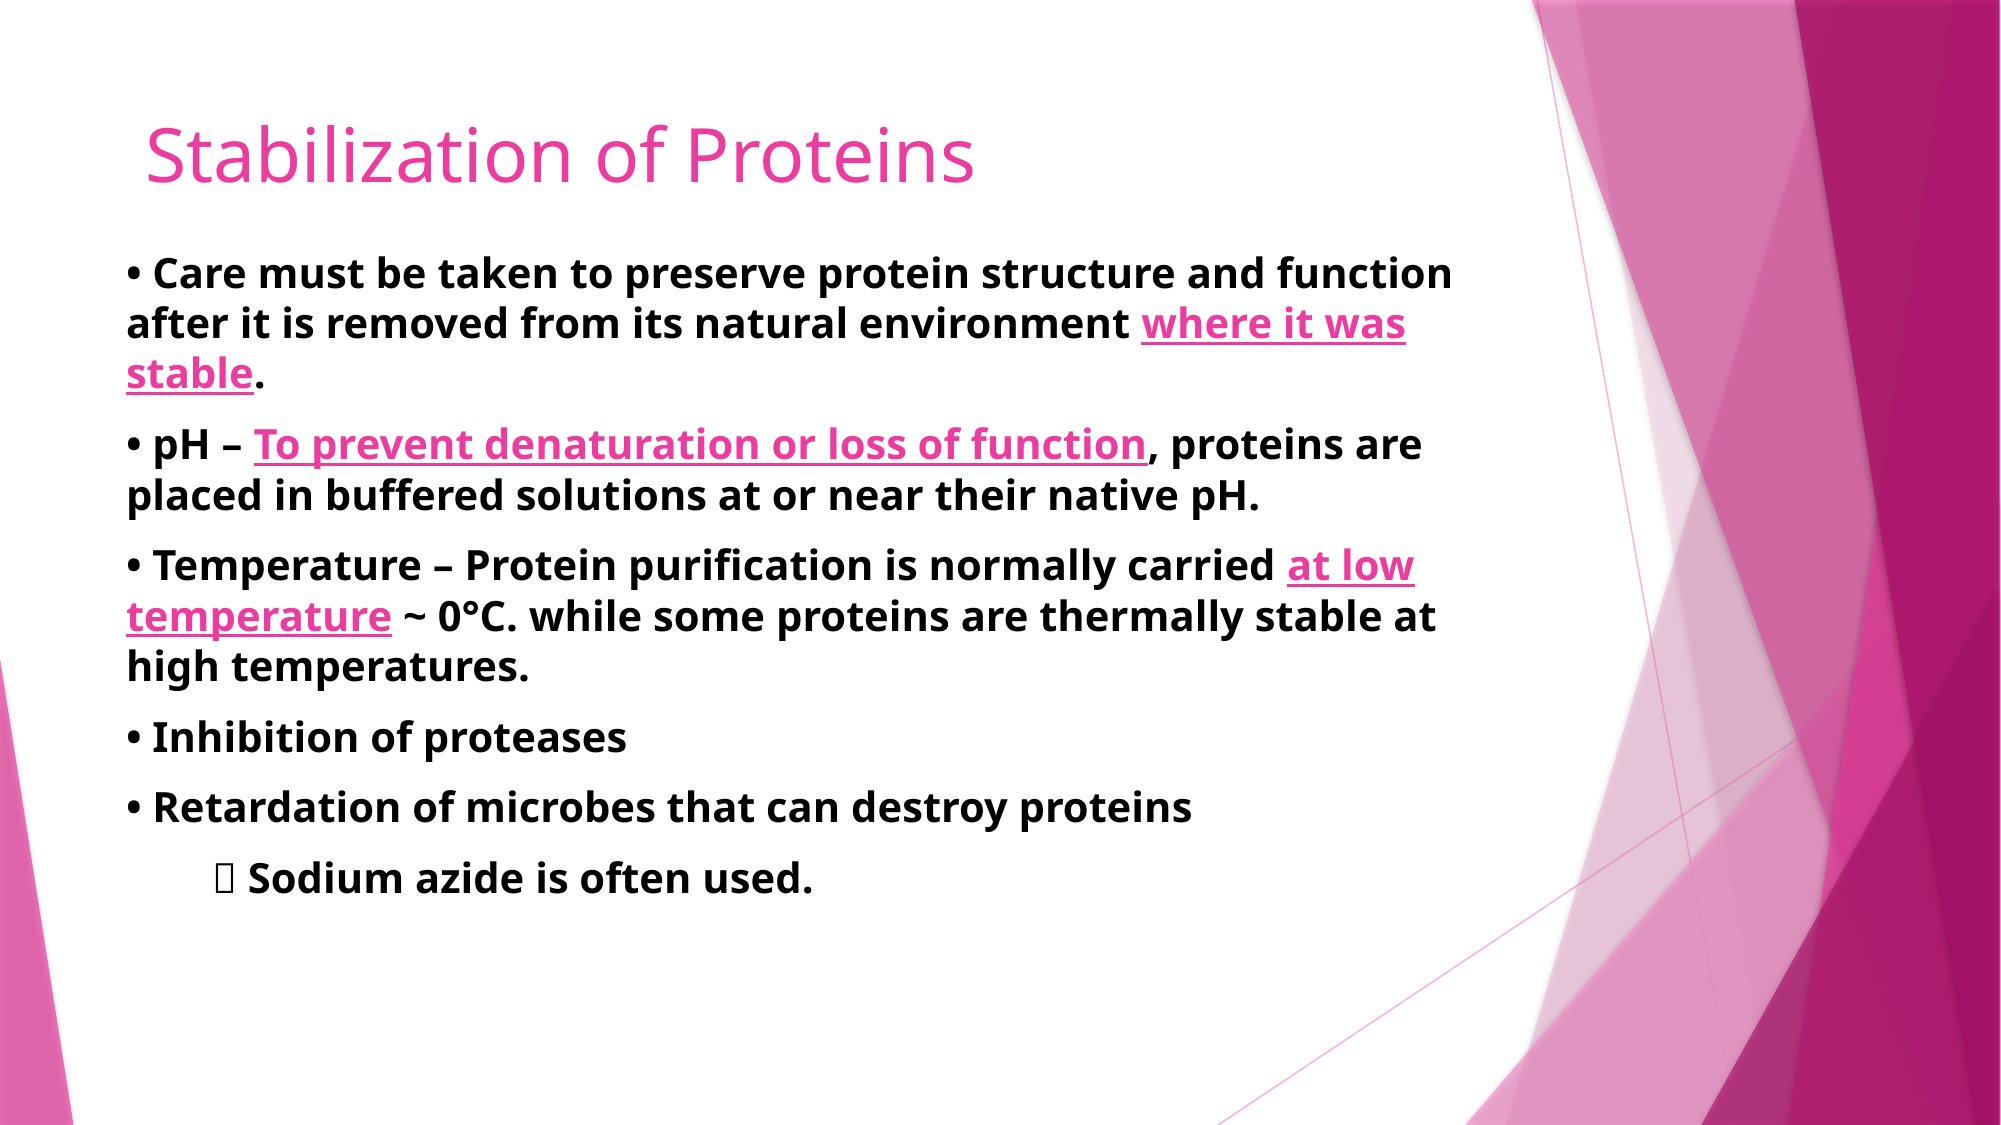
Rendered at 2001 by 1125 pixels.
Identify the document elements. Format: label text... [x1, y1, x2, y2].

title Stabilization of Proteins [111, 99, 1522, 221]
list • Care must be taken to preserve protein structure and function after it is removed from its natural environment where it was stable. • pH – To prevent denaturation or loss of function, proteins are placed in buffered solutions at or near their native pH. • Temperature – Protein purification is normally carried at low temperature ~ 0°C. while some proteins are thermally stable at high temperatures. • Inhibition of proteases • Retardation of microbes that can destroy proteins  Sodium azide is often used. [111, 239, 1522, 992]
